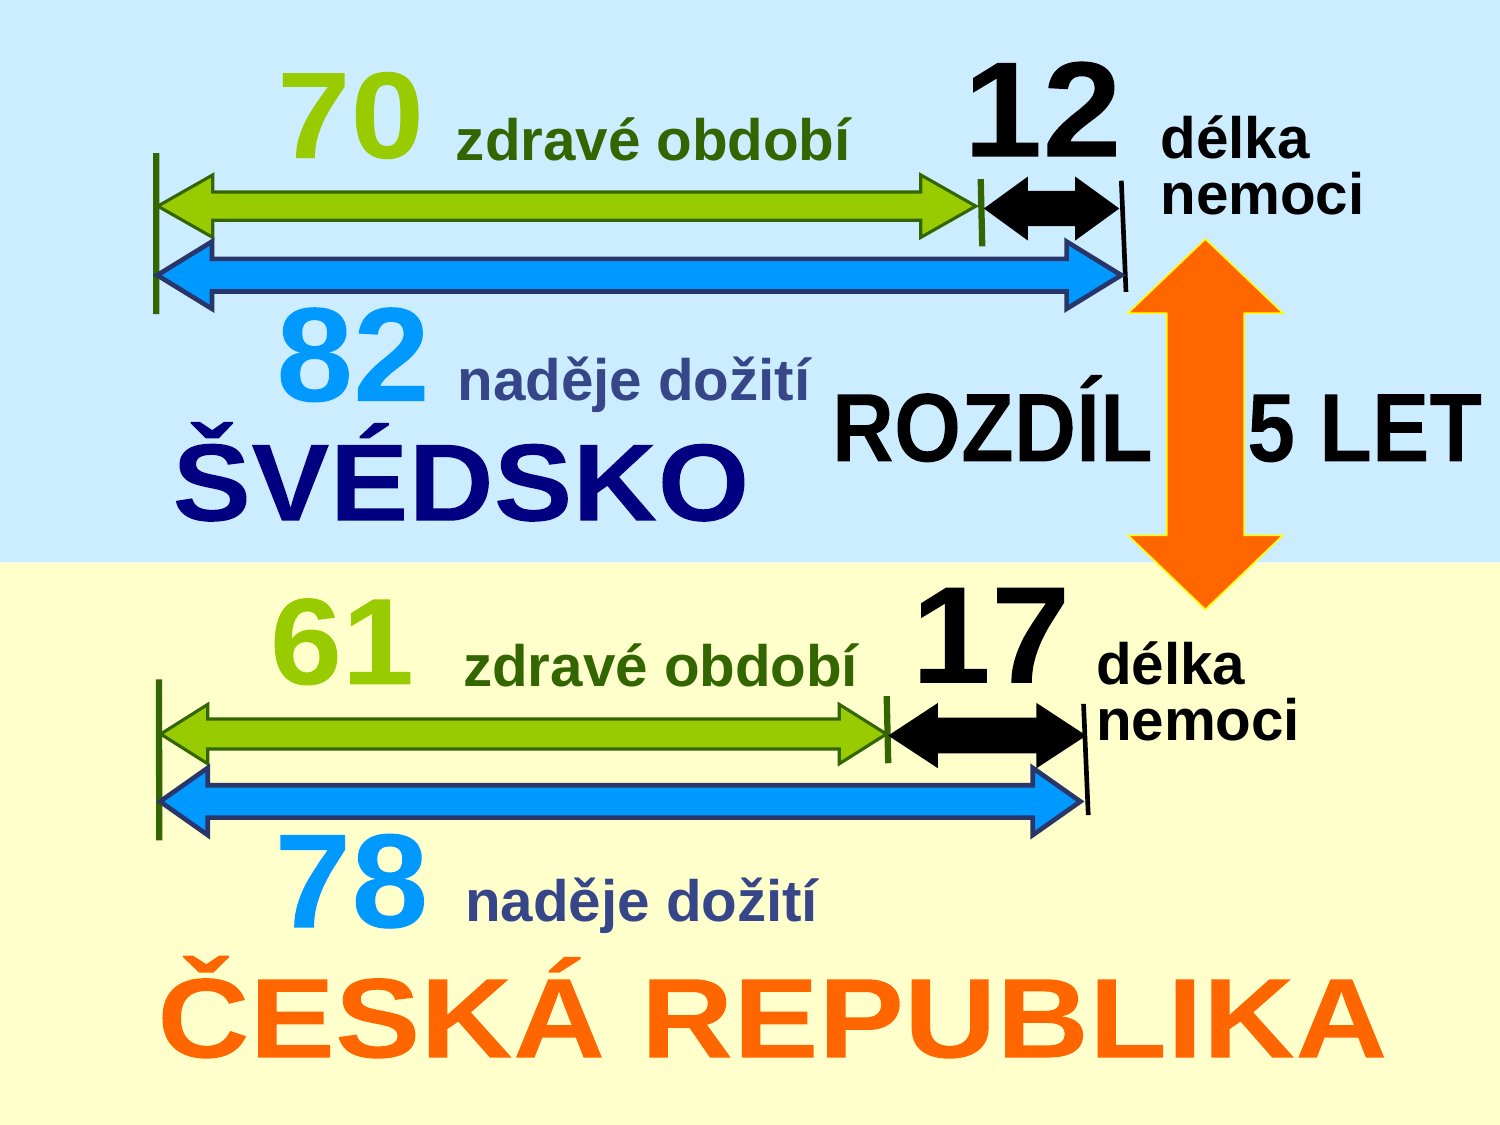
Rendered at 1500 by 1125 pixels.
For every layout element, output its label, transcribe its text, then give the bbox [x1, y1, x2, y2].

text_box naděje dožití [450, 855, 943, 940]
text_box zdravé období [441, 94, 881, 187]
text_box [157, 174, 976, 238]
text_box naděje dožití [442, 335, 936, 420]
text_box [889, 704, 1085, 767]
text_box zdravé období [448, 620, 889, 713]
text_box [0, 0, 1500, 563]
text_box délka nemoci [1145, 106, 1390, 254]
text_box [160, 767, 1081, 836]
text_box [0, 563, 1500, 1125]
text_box délka nemoci [1081, 632, 1326, 780]
text_box [160, 704, 887, 764]
text_box [985, 178, 1118, 239]
text_box [157, 241, 1122, 309]
text_box [1128, 239, 1283, 610]
